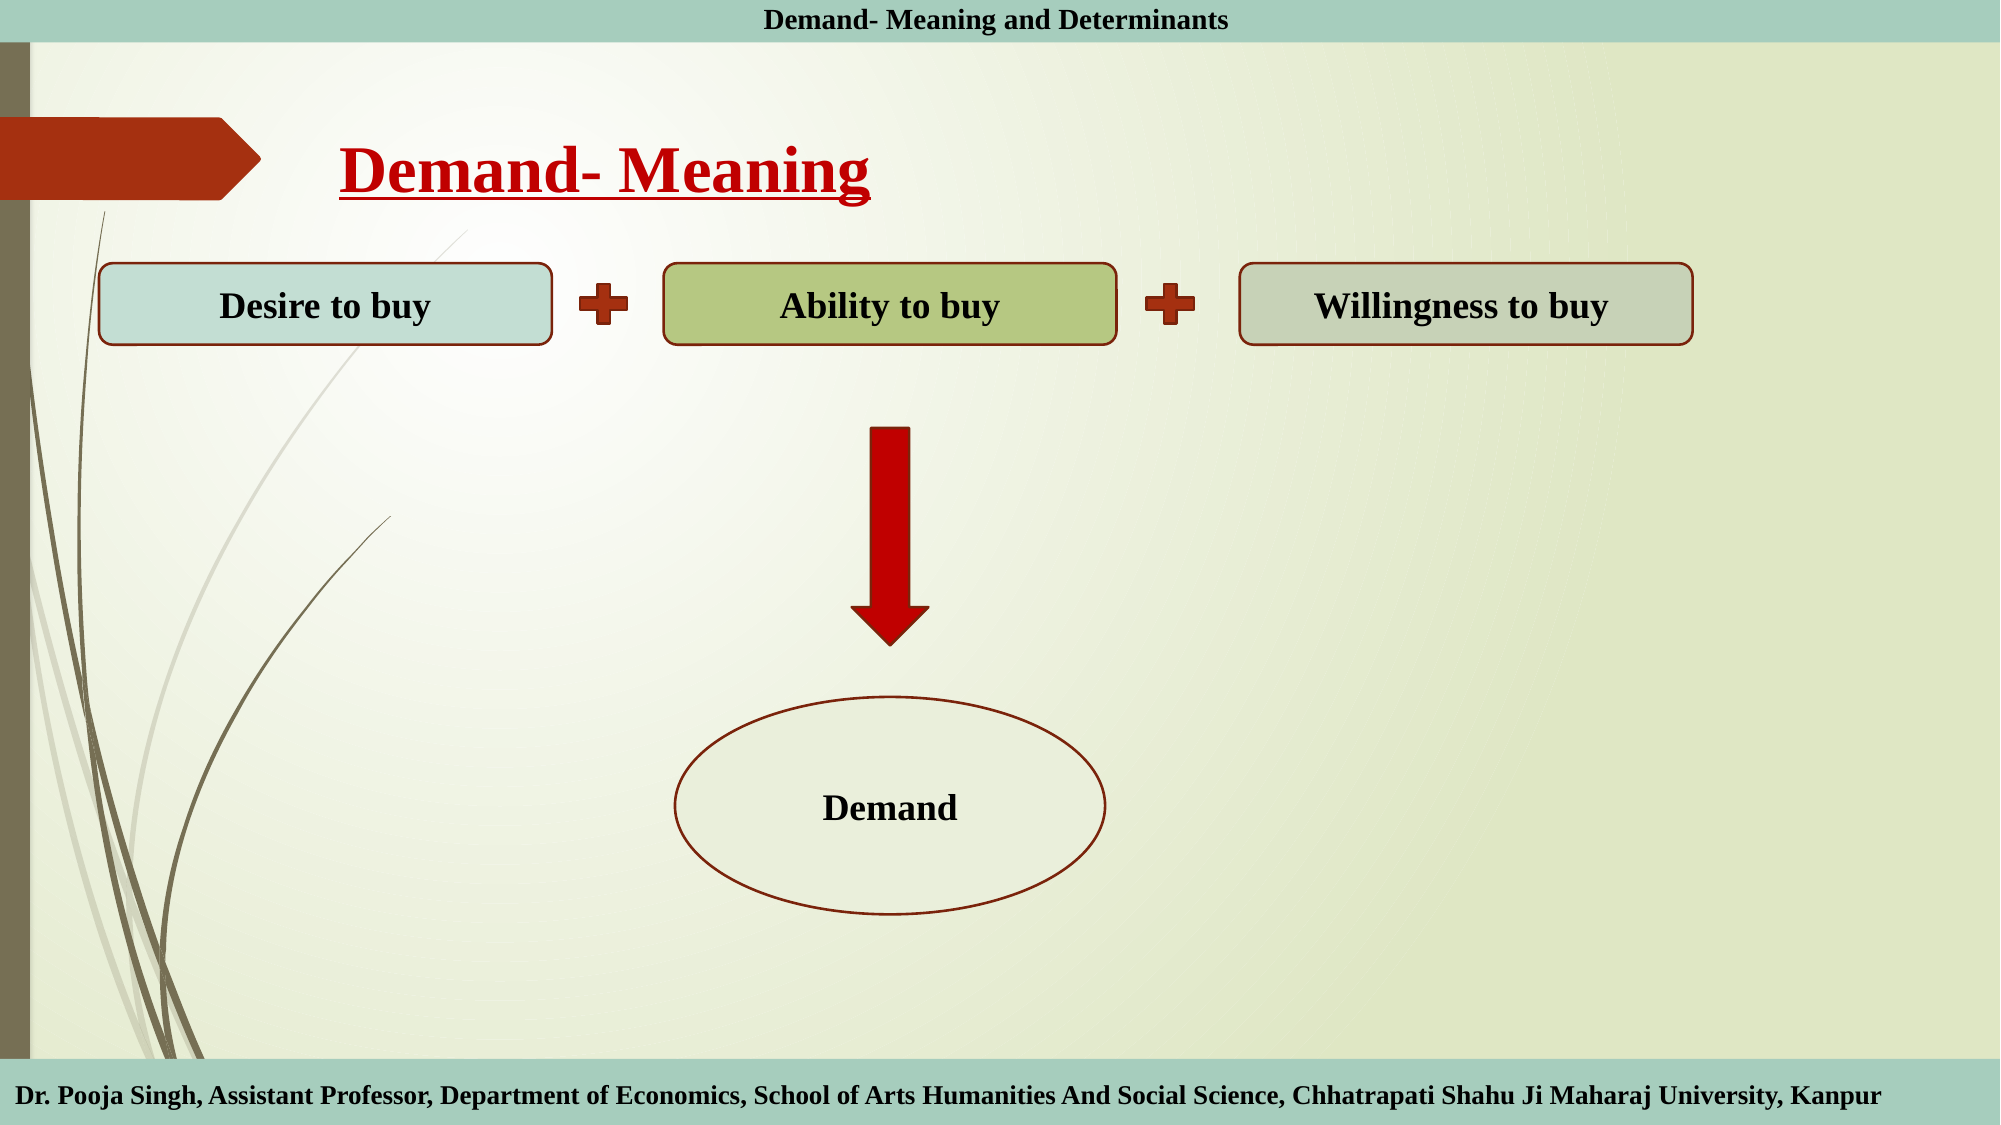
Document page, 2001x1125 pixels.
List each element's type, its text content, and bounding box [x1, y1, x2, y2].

text_box [850, 426, 930, 647]
text_box Ability to buy [662, 261, 1118, 347]
text_box [579, 283, 628, 325]
title Demand- Meaning [324, 118, 953, 211]
text_box Demand [673, 695, 1107, 916]
footer Dr. Pooja Singh, Assistant Professor, Department of Economics, School of Arts Humanities And Social Science, Chhatrapati Shahu Ji Maharaj University, Kanpur [0, 1058, 2000, 1125]
text_box [1145, 283, 1195, 325]
text_box Willingness to buy [1238, 261, 1694, 347]
text_box Demand- Meaning and Determinants [0, 0, 2000, 43]
text_box Desire to buy [97, 261, 554, 347]
